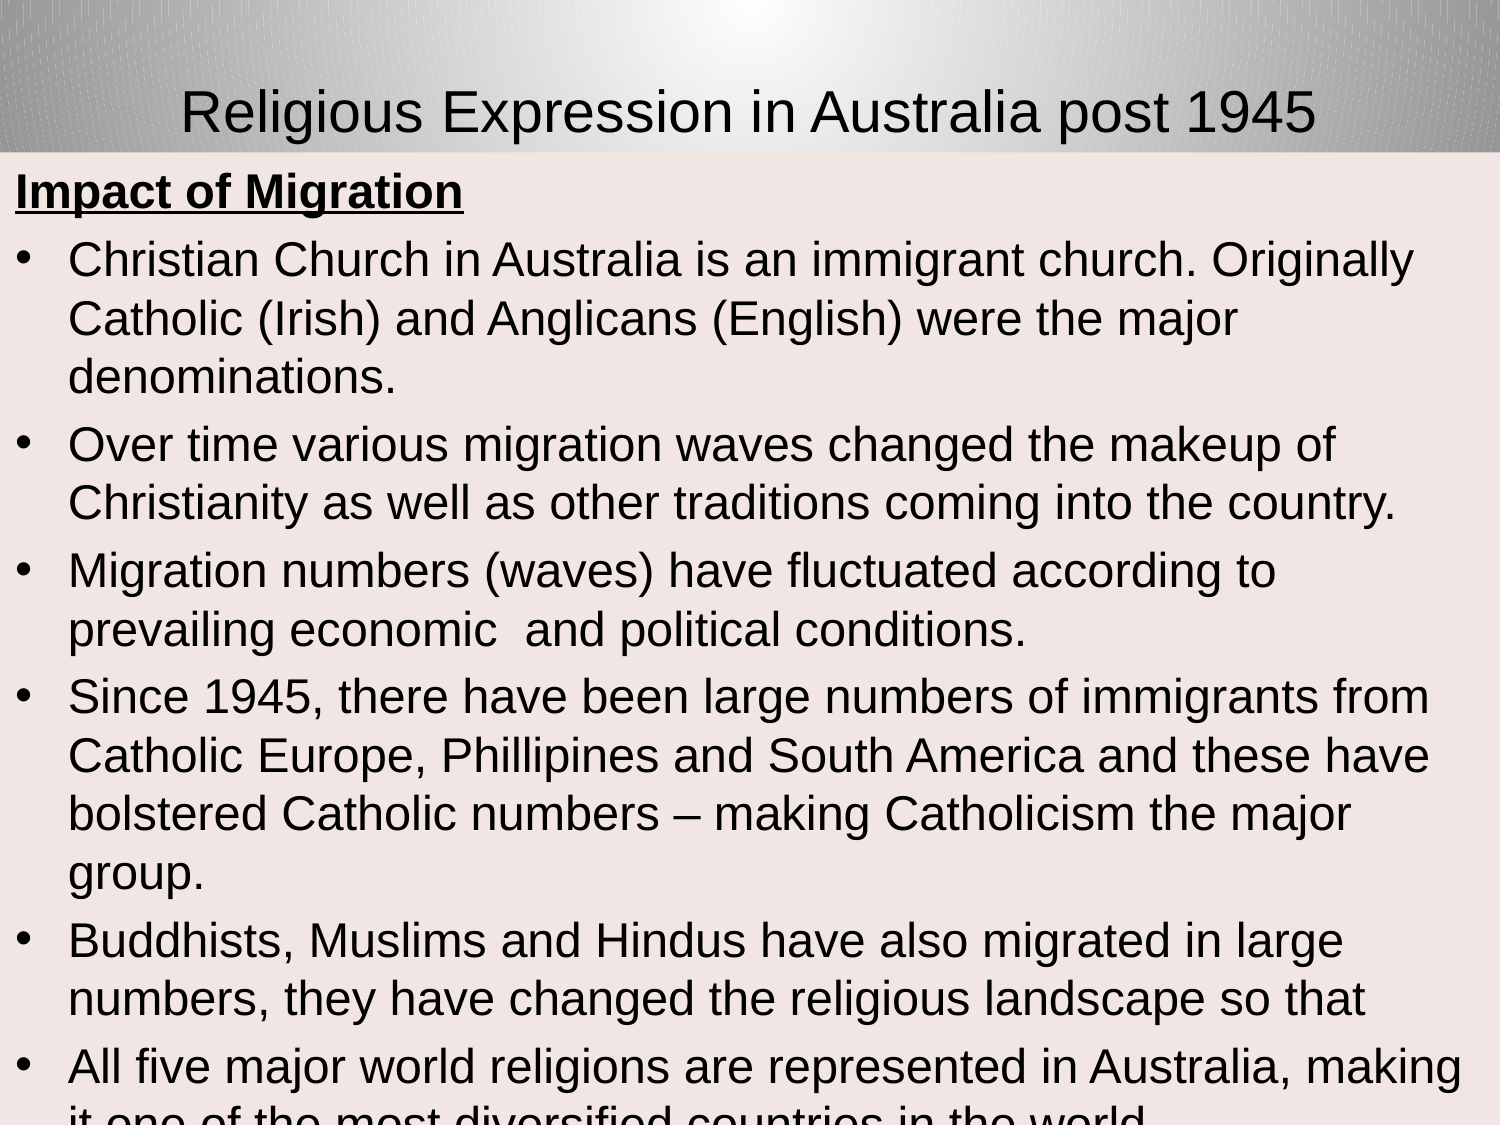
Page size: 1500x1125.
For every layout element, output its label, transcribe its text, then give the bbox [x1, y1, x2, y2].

title Religious Expression in Australia post 1945 [75, 45, 1425, 173]
list Impact of Migration Christian Church in Australia is an immigrant church. Originally Catholic (Irish) and Anglicans (English) were the major denominations. Over time various migration waves changed the makeup of Christianity as well as other traditions coming into the country. Migration numbers (waves) have fluctuated according to prevailing economic and political conditions. Since 1945, there have been large numbers of immigrants from Catholic Europe, Phillipines and South America and these have bolstered Catholic numbers – making Catholicism the major group. Buddhists, Muslims and Hindus have also migrated in large numbers, they have changed the religious landscape so that All five major world religions are represented in Australia, making it one of the most diversified countries in the world. [0, 152, 1500, 1125]
